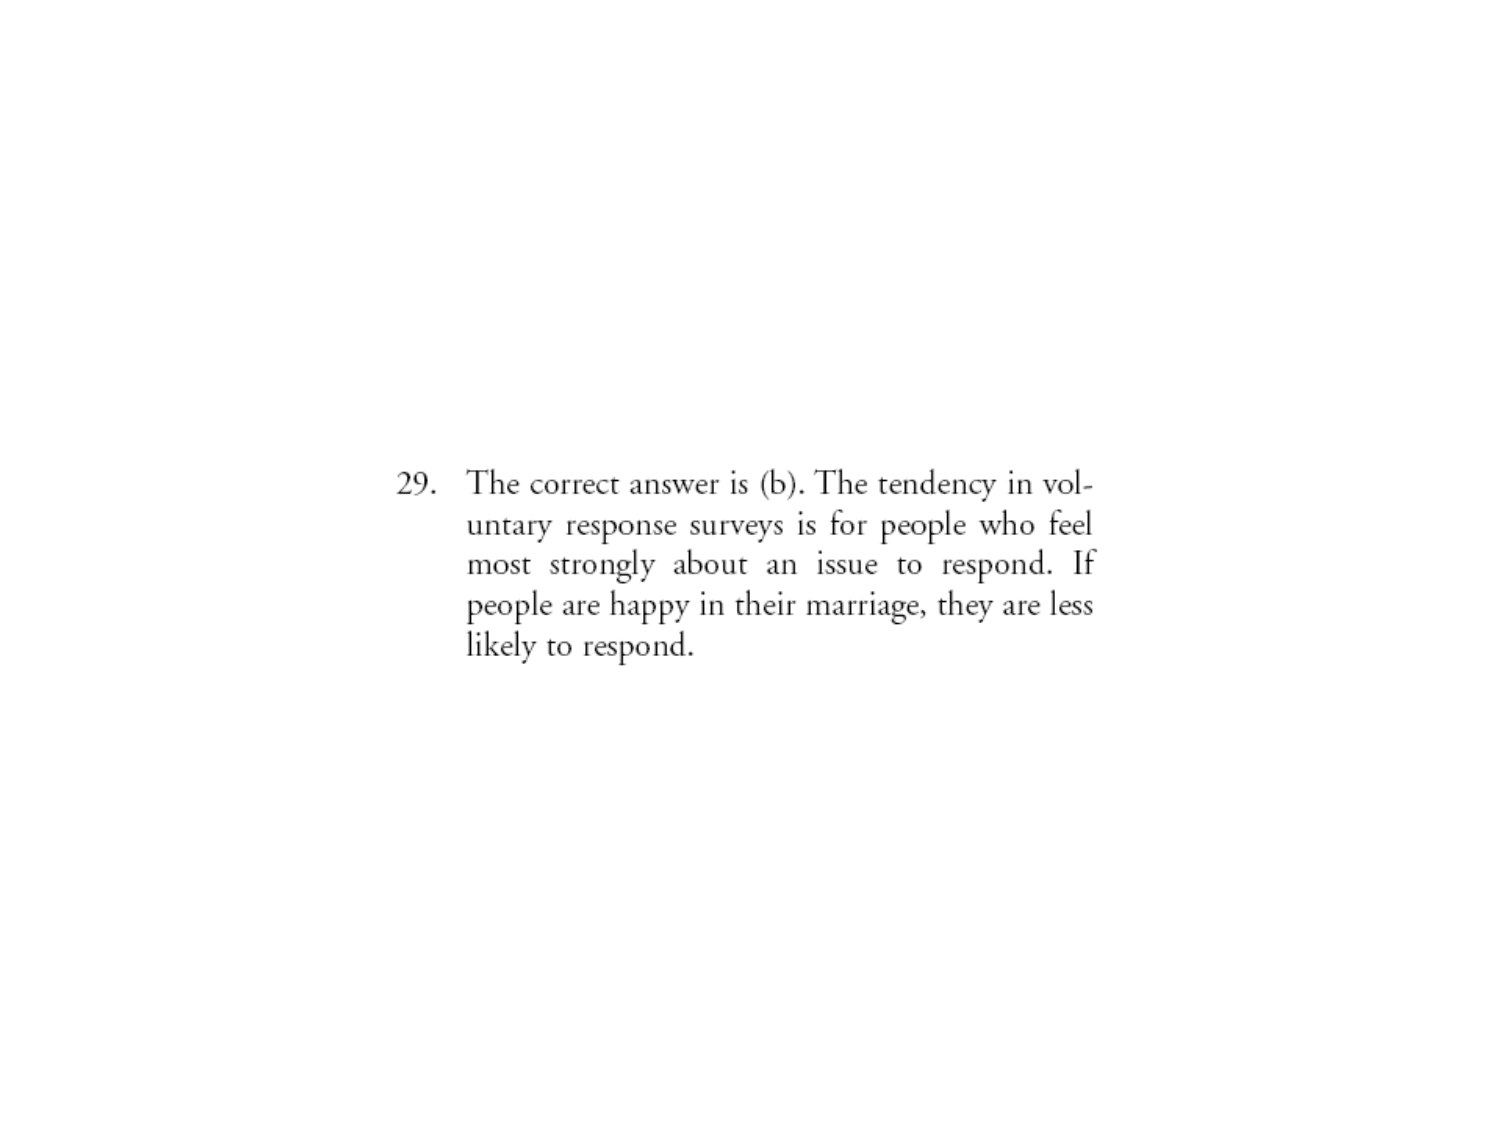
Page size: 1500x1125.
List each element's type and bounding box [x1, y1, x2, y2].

picture [384, 458, 1116, 667]
